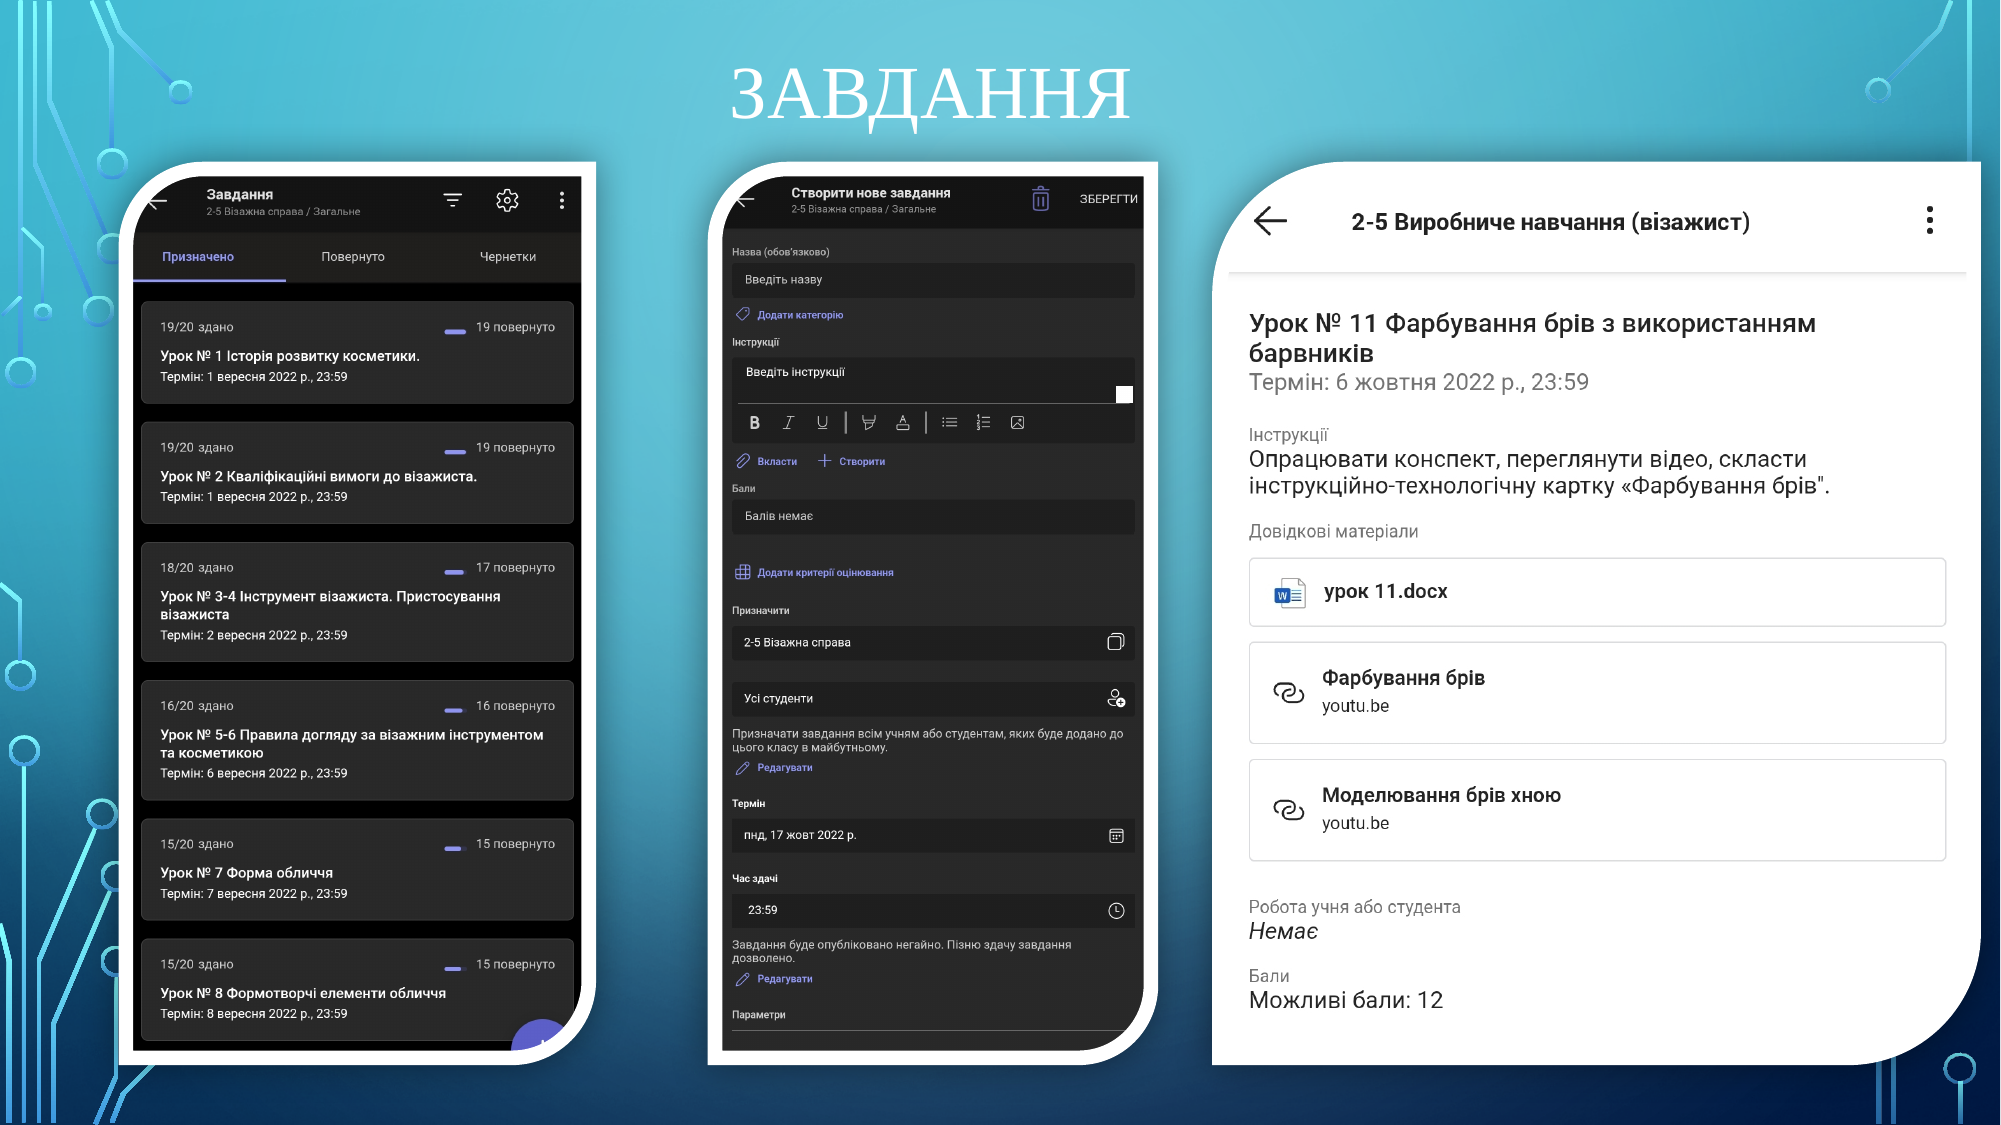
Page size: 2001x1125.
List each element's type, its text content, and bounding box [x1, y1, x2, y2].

picture [714, 168, 1152, 1059]
title Завдання [715, 20, 1158, 164]
picture [1219, 168, 1974, 1059]
picture [125, 168, 589, 1059]
